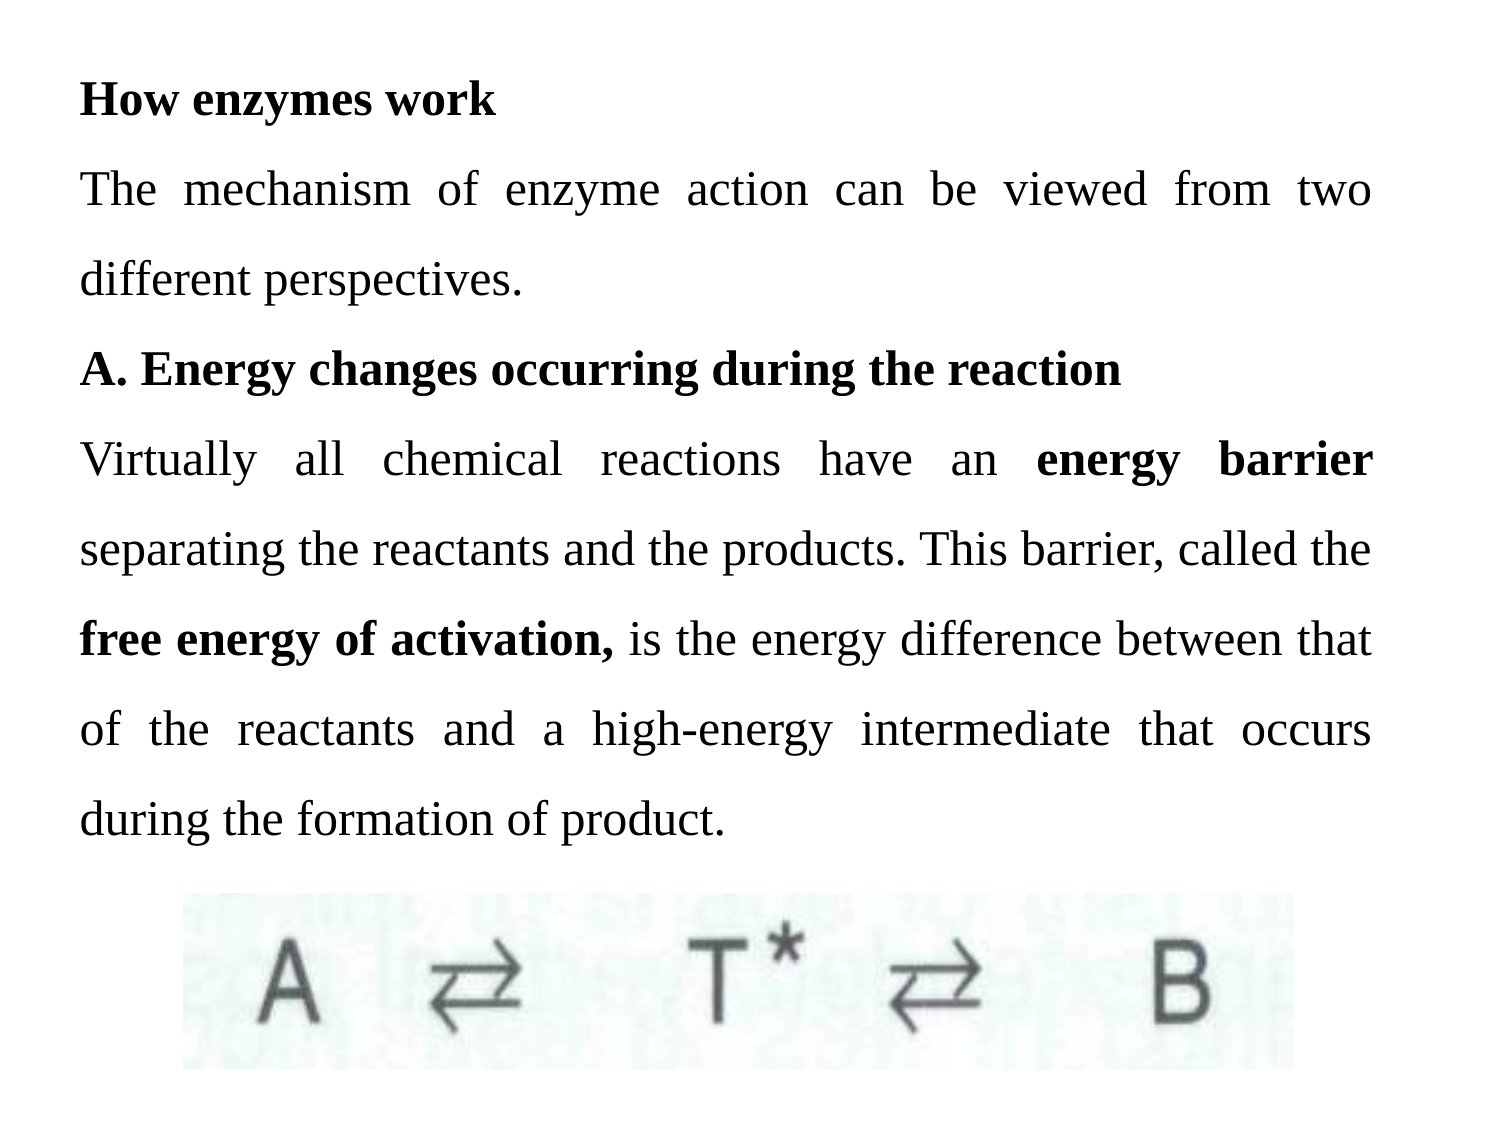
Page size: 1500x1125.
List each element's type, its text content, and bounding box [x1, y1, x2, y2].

picture [182, 893, 1294, 1071]
text_box How enzymes work The mechanism of enzyme action can be viewed from two different perspectives. A. Energy changes occurring during the reaction Virtually all chemical reactions have an energy barrier separating the reactants and the products. This barrier, called the free energy of activation, is the energy difference between that of the reactants and a high-energy intermediate that occurs during the formation of product. [64, 28, 1388, 943]
